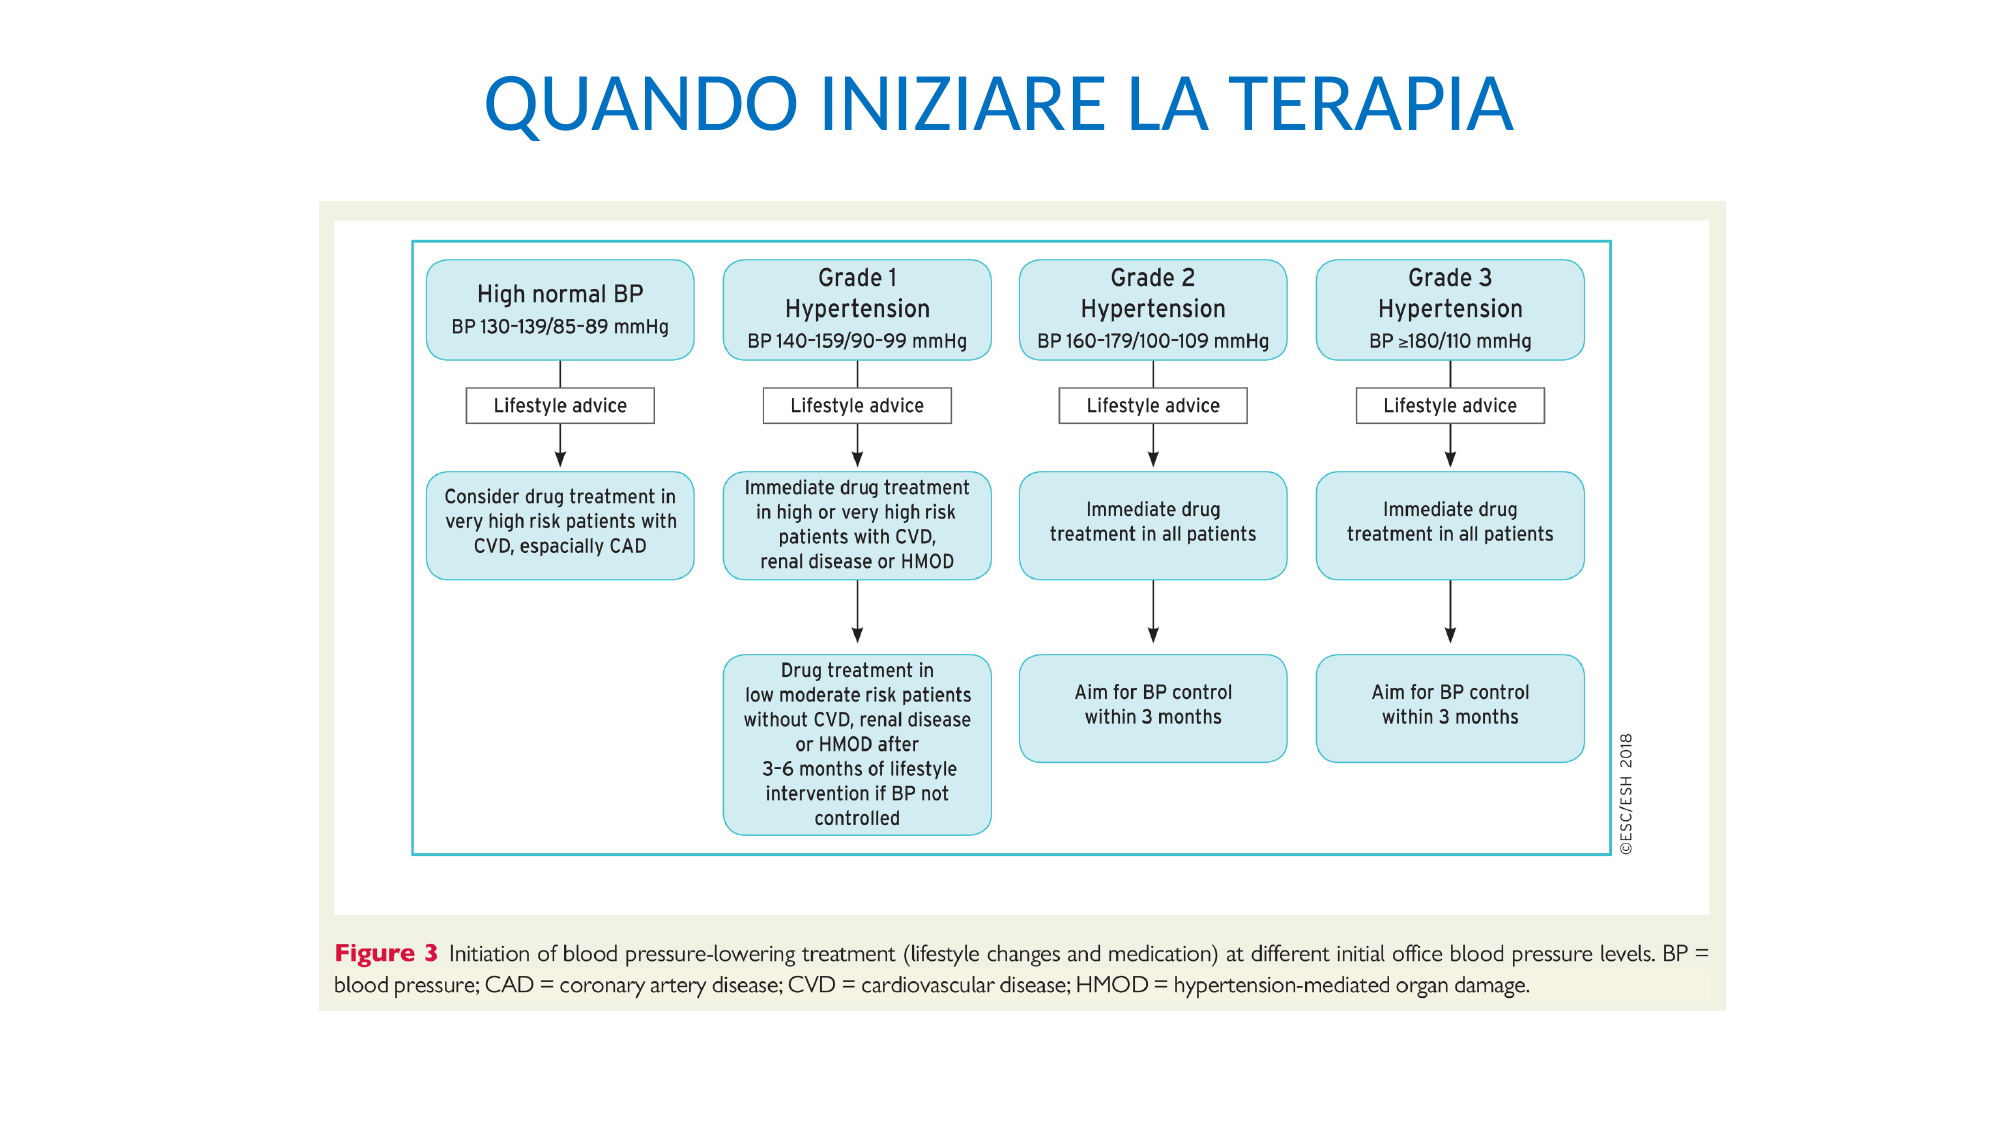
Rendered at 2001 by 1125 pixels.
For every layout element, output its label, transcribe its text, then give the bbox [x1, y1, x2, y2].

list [319, 201, 1726, 1012]
title QUANDO INIZIARE LA TERAPIA [99, 45, 1900, 150]
